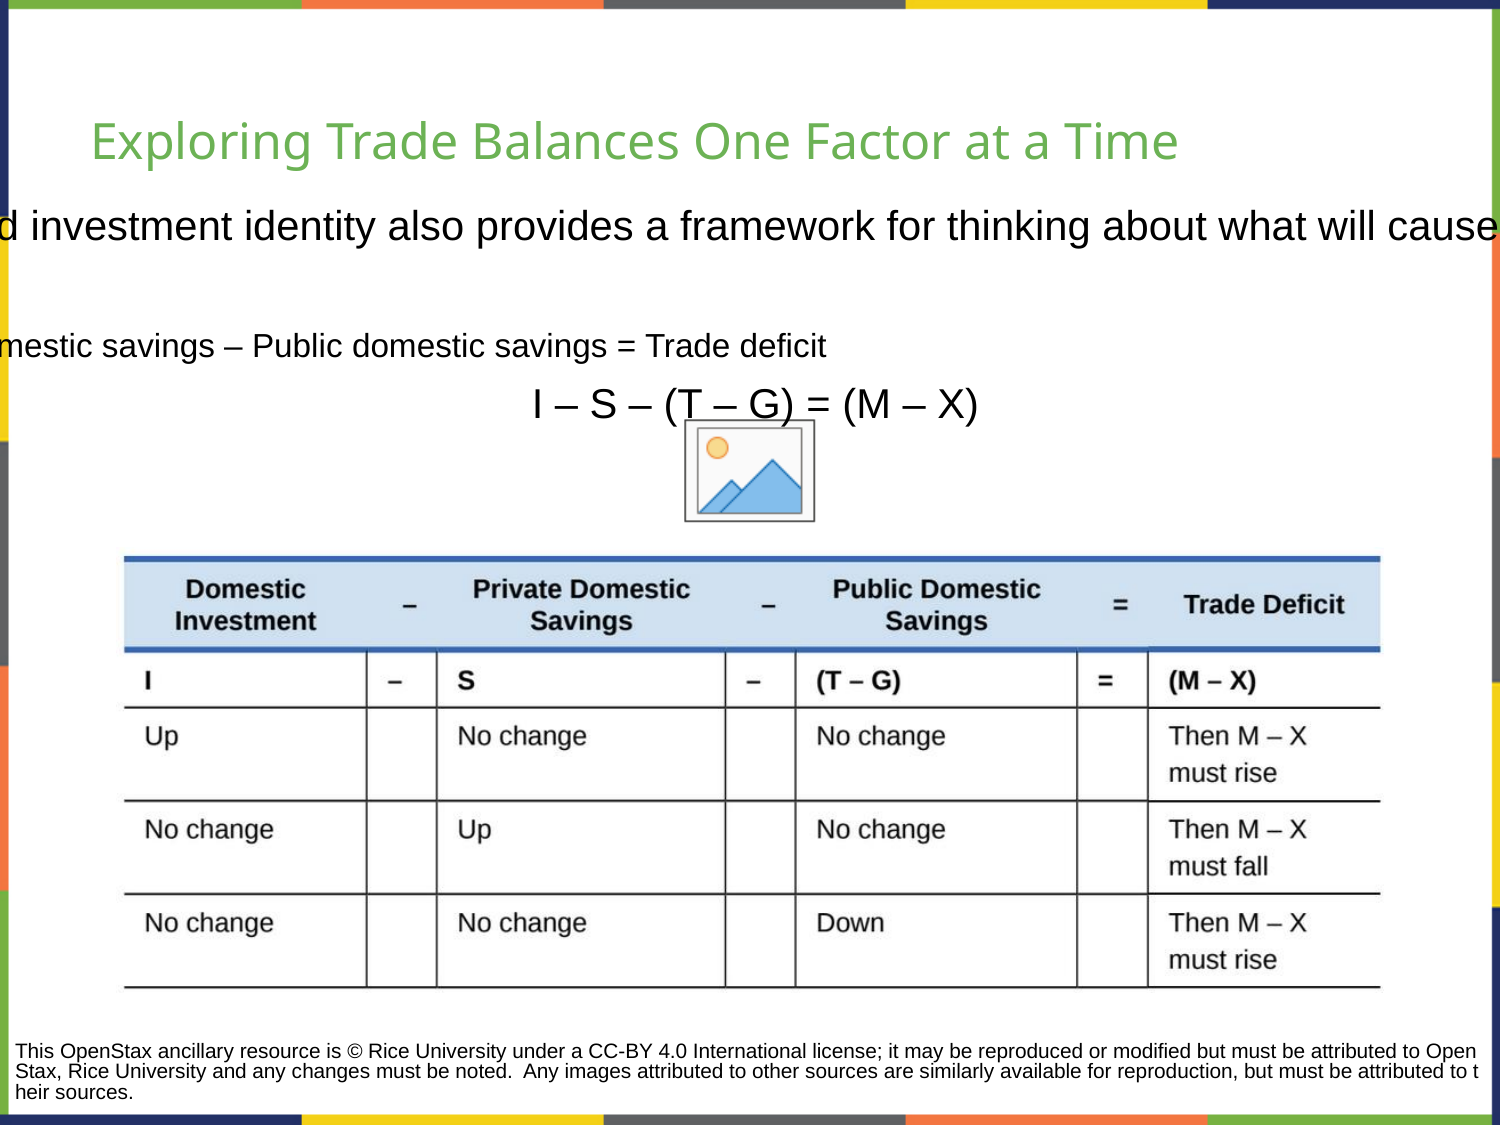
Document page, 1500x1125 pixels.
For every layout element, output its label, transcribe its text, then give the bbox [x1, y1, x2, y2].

picture [1, 220, 15, 238]
picture [0, 1085, 1500, 1125]
picture [0, 0, 1500, 1022]
title Exploring Trade Balances One Factor at a Time [75, 39, 1398, 182]
footer This OpenStax ancillary resource is © Rice University under a CC-BY 4.0 International license; it may be reproduced or modified but must be attributed to OpenStax, Rice University and any changes must be noted. Any images attributed to other sources are similarly available for reproduction, but must be attributed to their sources. [0, 1022, 1500, 1085]
